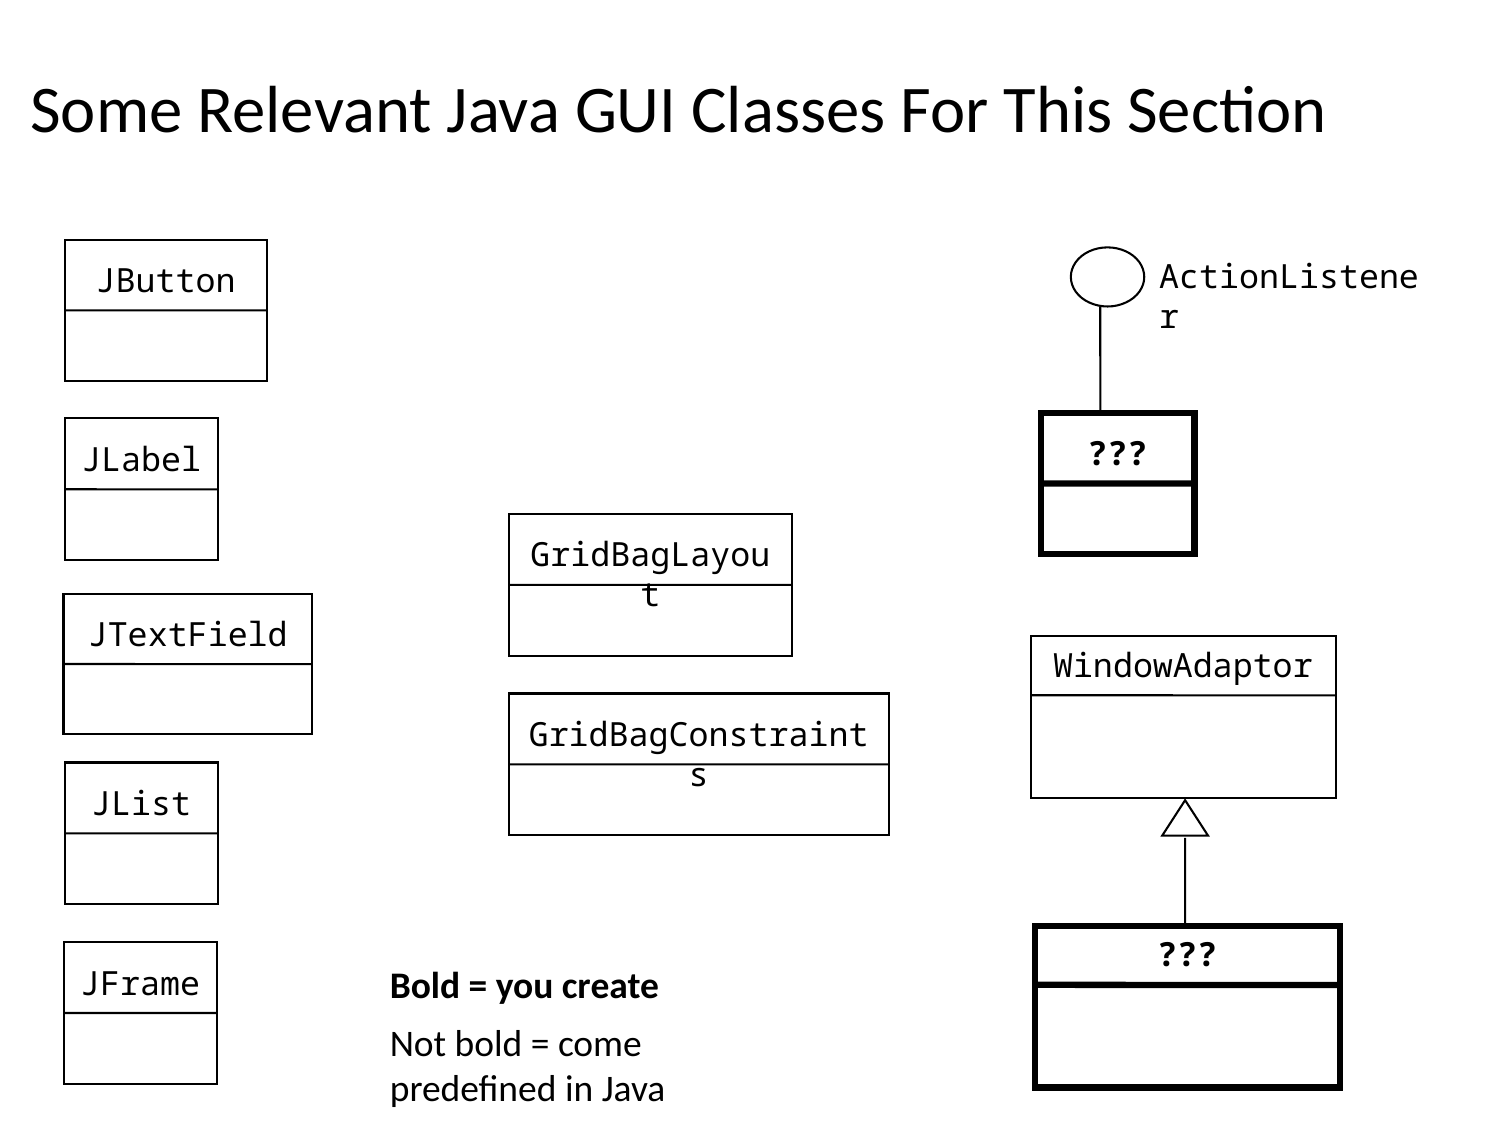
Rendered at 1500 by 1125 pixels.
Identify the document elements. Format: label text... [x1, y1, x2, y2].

text_box [1162, 806, 1209, 836]
text_box Bold = you create Not bold = come predefined in Java [374, 953, 793, 1117]
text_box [64, 239, 267, 382]
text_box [508, 693, 889, 836]
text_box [63, 593, 313, 735]
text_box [1030, 635, 1336, 799]
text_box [1034, 925, 1340, 1088]
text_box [64, 418, 219, 561]
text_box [1040, 412, 1195, 555]
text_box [64, 762, 219, 905]
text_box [63, 941, 218, 1085]
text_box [508, 513, 793, 656]
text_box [1070, 247, 1451, 307]
title Some Relevant Java GUI Classes For This Section [0, 37, 1359, 175]
